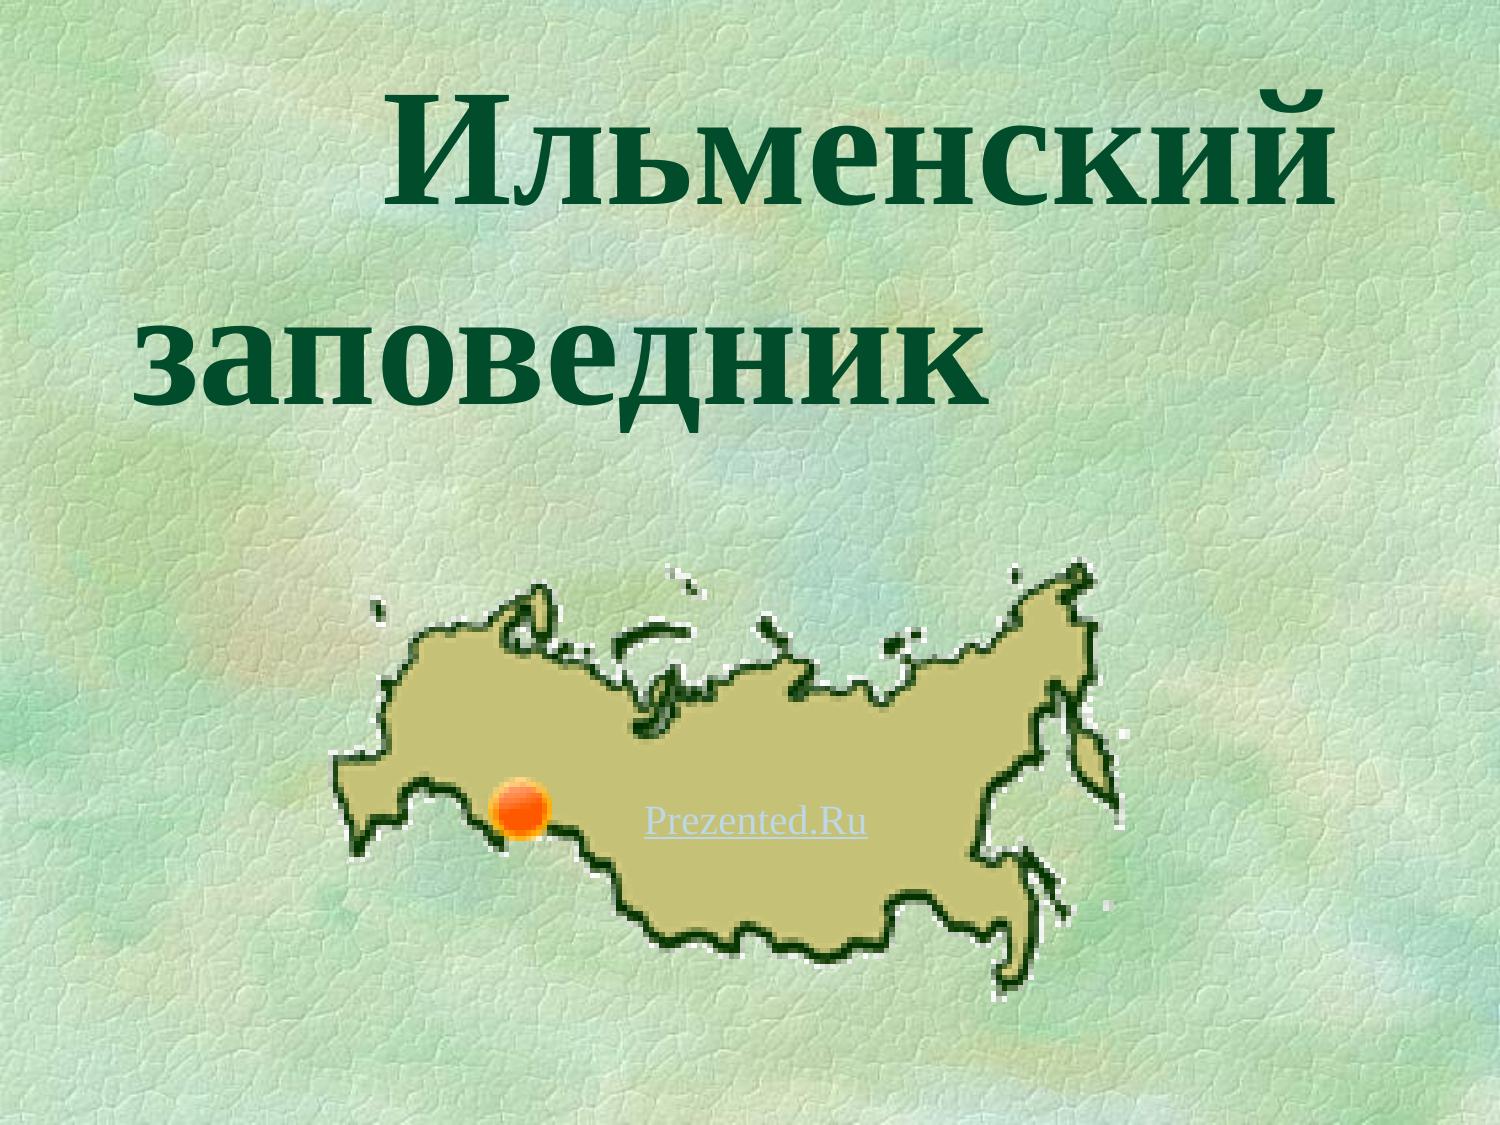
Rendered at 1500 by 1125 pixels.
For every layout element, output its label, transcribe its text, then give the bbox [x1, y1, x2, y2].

picture [0, 0, 1500, 1125]
title Ильменский заповедник [116, 257, 1393, 446]
